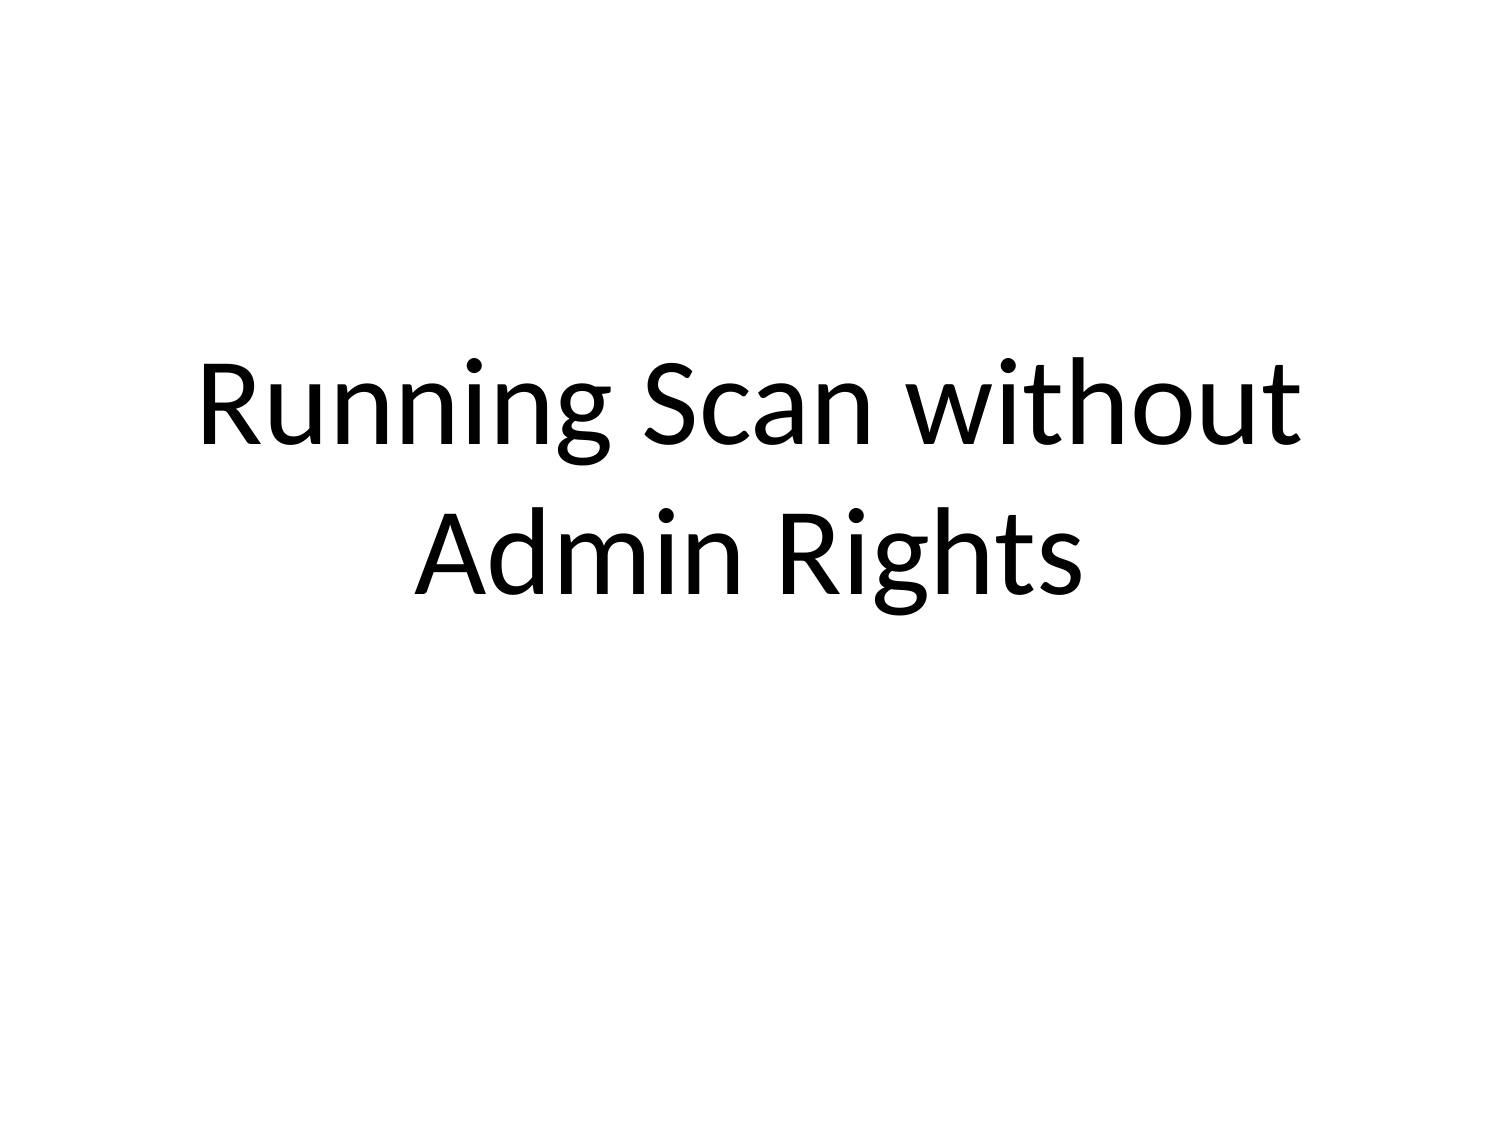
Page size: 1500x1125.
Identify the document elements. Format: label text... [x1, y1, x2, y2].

title Running Scan without Admin Rights [112, 349, 1388, 591]
